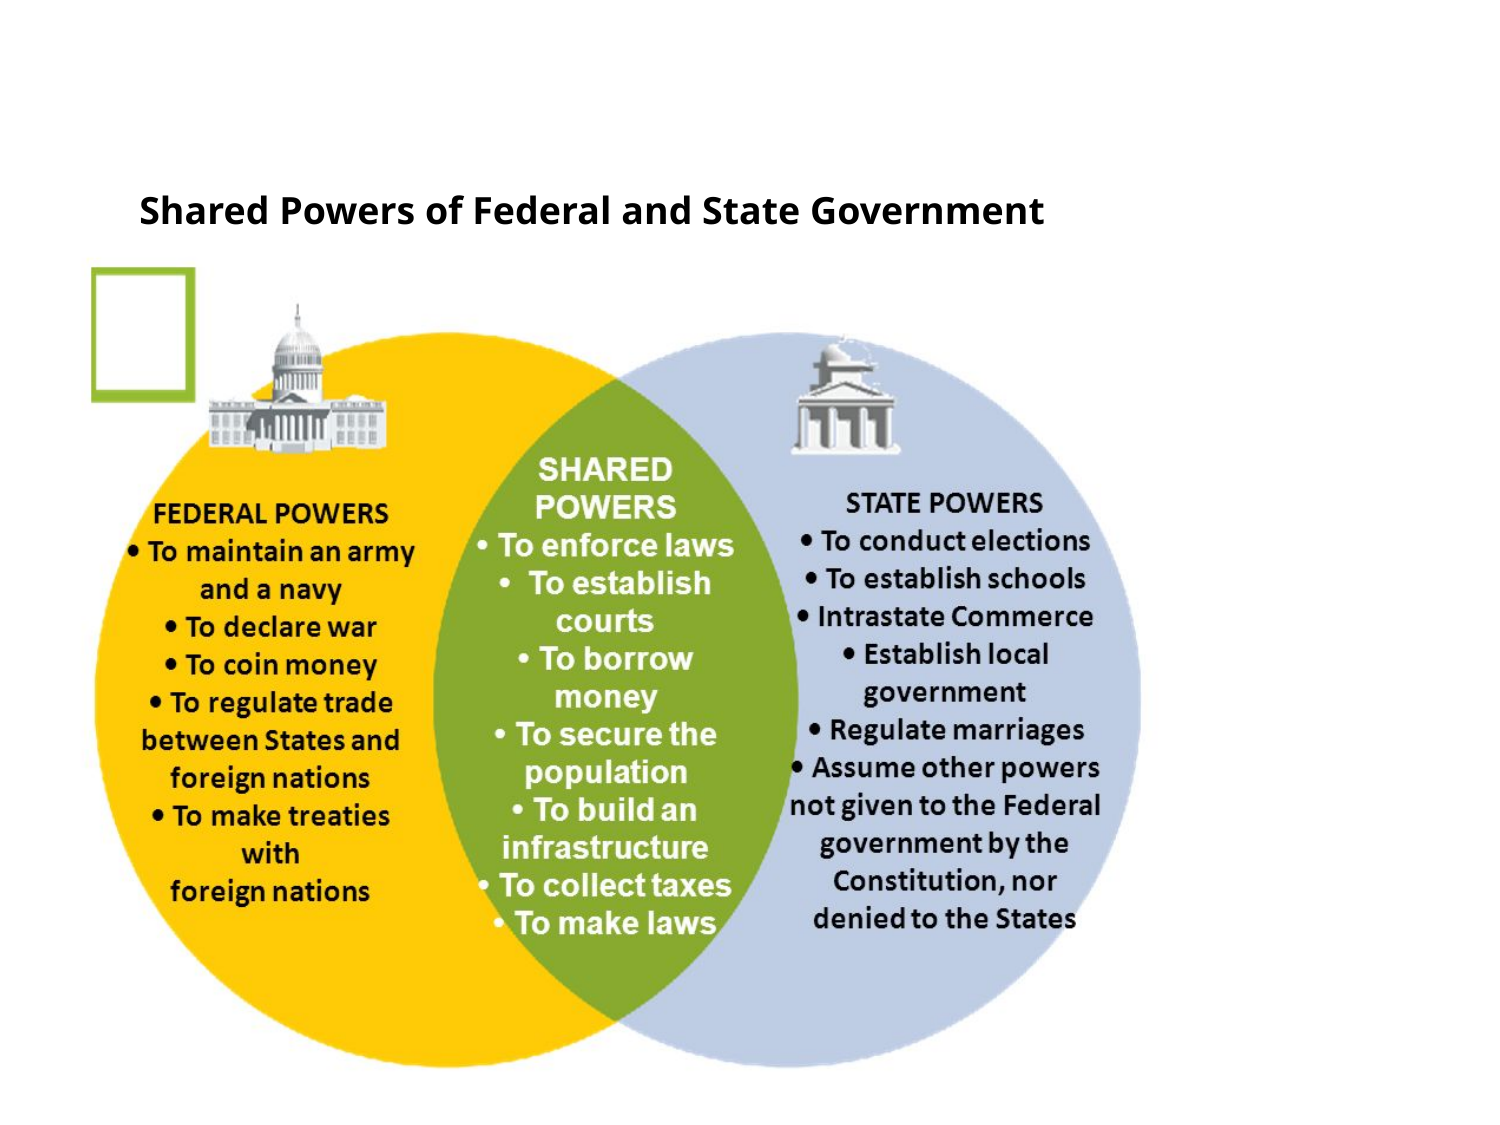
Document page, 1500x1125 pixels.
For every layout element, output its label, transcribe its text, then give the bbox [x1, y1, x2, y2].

picture [63, 239, 1195, 1089]
text_box Shared Powers of Federal and State Government [124, 179, 1061, 239]
